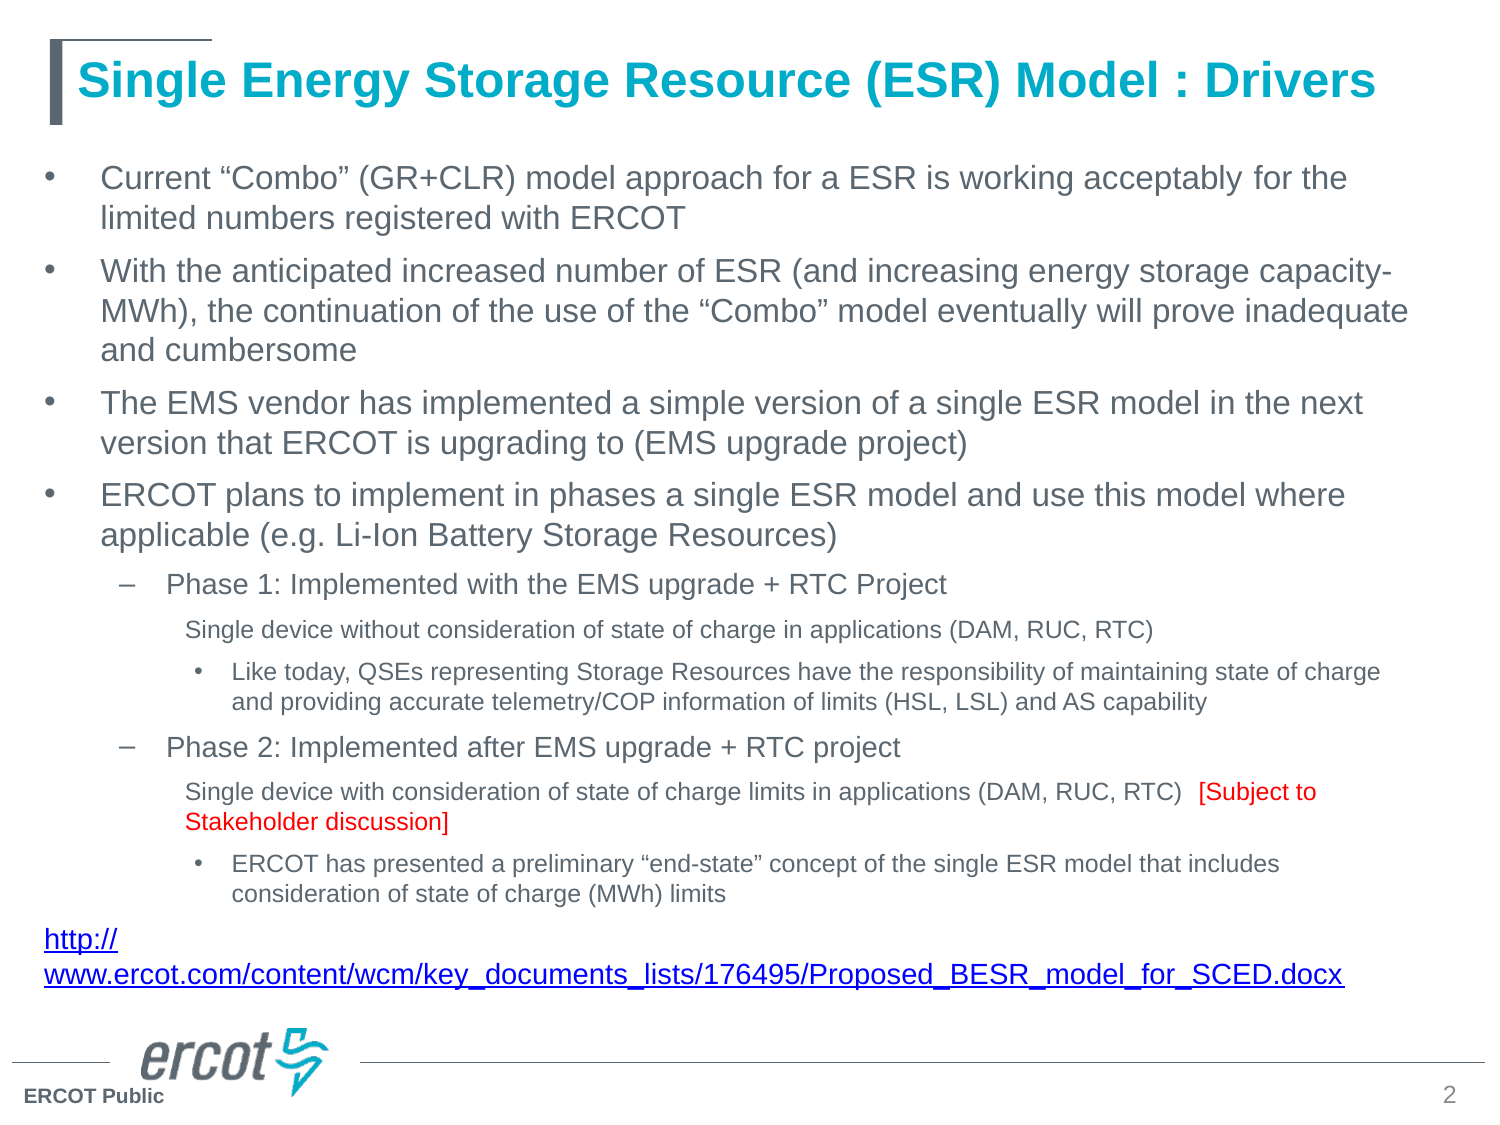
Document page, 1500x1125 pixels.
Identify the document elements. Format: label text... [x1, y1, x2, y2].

title Single Energy Storage Resource (ESR) Model : Drivers [62, 39, 1450, 126]
list Current “Combo” (GR+CLR) model approach for a ESR is working acceptably for the limited numbers registered with ERCOT With the anticipated increased number of ESR (and increasing energy storage capacity- MWh), the continuation of the use of the “Combo” model eventually will prove inadequate and cumbersome The EMS vendor has implemented a simple version of a single ESR model in the next version that ERCOT is upgrading to (EMS upgrade project) ERCOT plans to implement in phases a single ESR model and use this model where applicable (e.g. Li-Ion Battery Storage Resources) Phase 1: Implemented with the EMS upgrade + RTC Project Single device without consideration of state of charge in applications (DAM, RUC, RTC) Like today, QSEs representing Storage Resources have the responsibility of maintaining state of charge and providing accurate telemetry/COP information of limits (HSL, LSL) and AS capability Phase 2: Implemented after EMS upgrade + RTC project Single device with consideration of state of charge limits in applications (DAM, RUC, RTC) [Subject to Stakeholder discussion] ERCOT has presented a preliminary “end-state” concept of the single ESR model that includes consideration of state of charge (MWh) limits http://www.ercot.com/content/wcm/key_documents_lists/176495/Proposed_BESR_model_for_SCED.docx [29, 149, 1430, 1012]
slide_number 2 [1412, 1076, 1488, 1112]
picture [137, 1024, 332, 1100]
